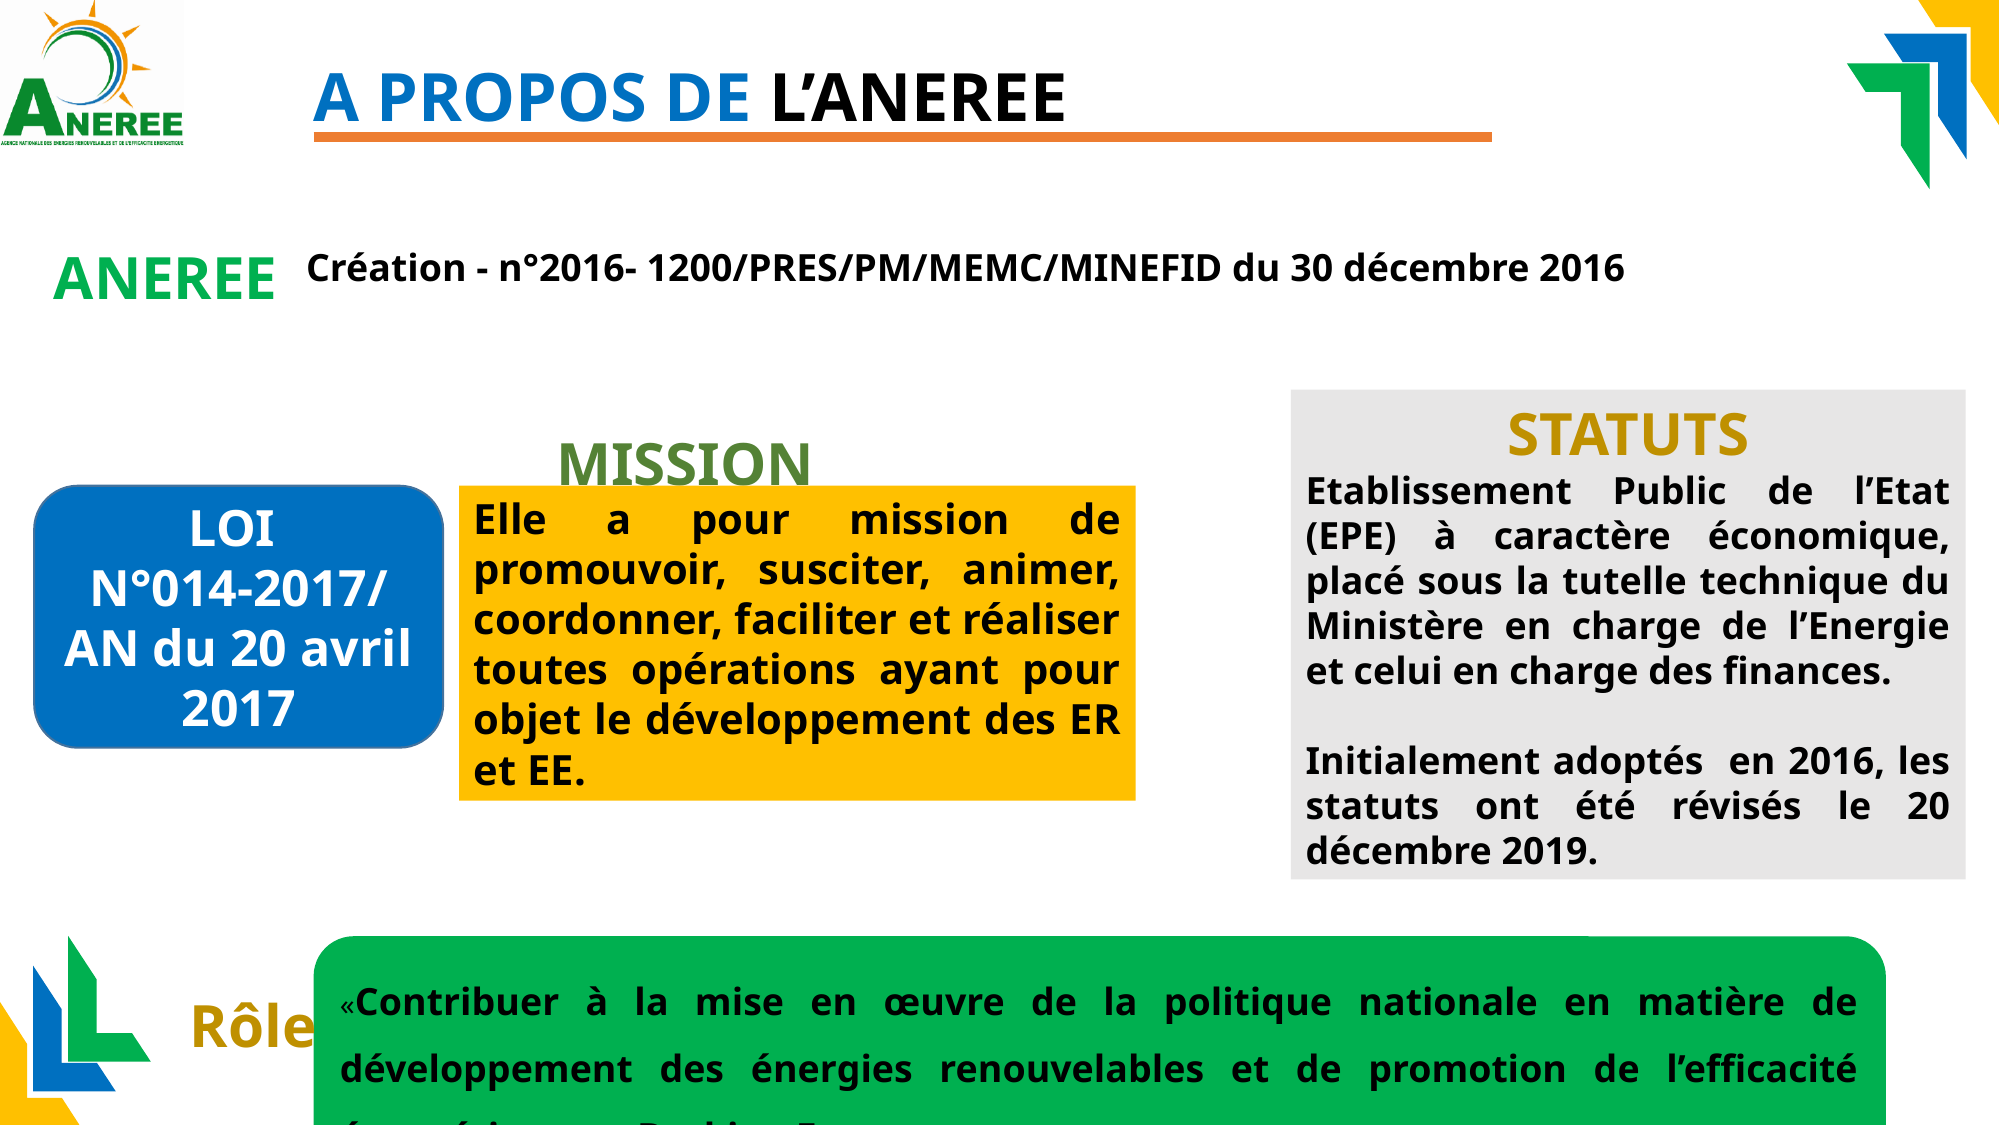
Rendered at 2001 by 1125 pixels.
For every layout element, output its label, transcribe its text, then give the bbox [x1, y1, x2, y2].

text_box LOI N°014-2017/AN du 20 avril 2017 [33, 484, 445, 749]
text_box Mission Principale [541, 419, 1054, 485]
text_box ANEREE [39, 234, 542, 319]
text_box STATUTS Etablissement Public de l’Etat (EPE) à caractère économique, placé sous la tutelle technique du Ministère en charge de l’Energie et celui en charge des finances. Initialement adoptés en 2016, les statuts ont été révisés le 20 décembre 2019. [1290, 389, 1966, 880]
text_box A Propos de l’ANEREE [298, 47, 1497, 142]
text_box Elle a pour mission de promouvoir, susciter, animer, coordonner, faciliter et réaliser toutes opérations ayant pour objet le développement des ER et EE. [459, 485, 1136, 801]
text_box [175, 936, 1886, 1104]
picture [0, 0, 184, 146]
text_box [0, 957, 168, 1107]
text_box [1830, 18, 2000, 168]
text_box Création - n°2016- 1200/PRES/PM/MEMC/MINEFID du 30 décembre 2016 [291, 236, 1642, 297]
